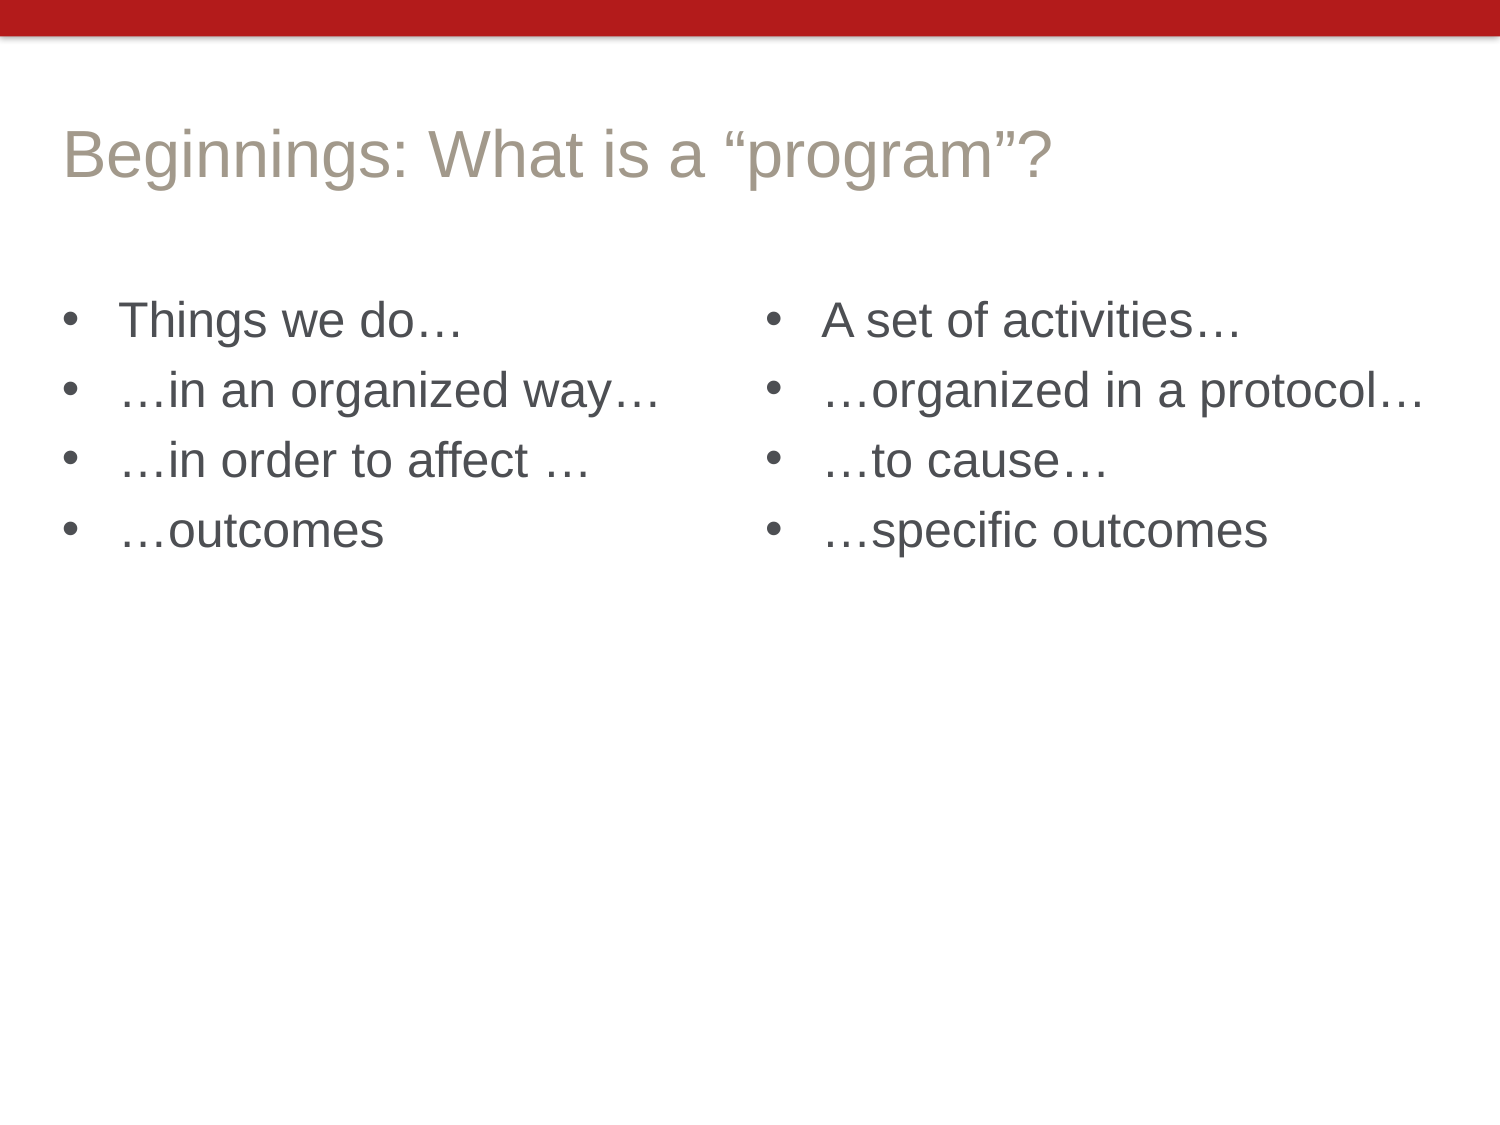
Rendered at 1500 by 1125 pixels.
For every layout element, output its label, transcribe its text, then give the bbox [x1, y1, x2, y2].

list Things we do… …in an organized way… …in order to affect … …outcomes [46, 280, 698, 937]
text_box A set of activities… …organized in a protocol… …to cause… …specific outcomes [750, 280, 1447, 937]
title Beginnings: What is a “program”? [47, 100, 1469, 200]
